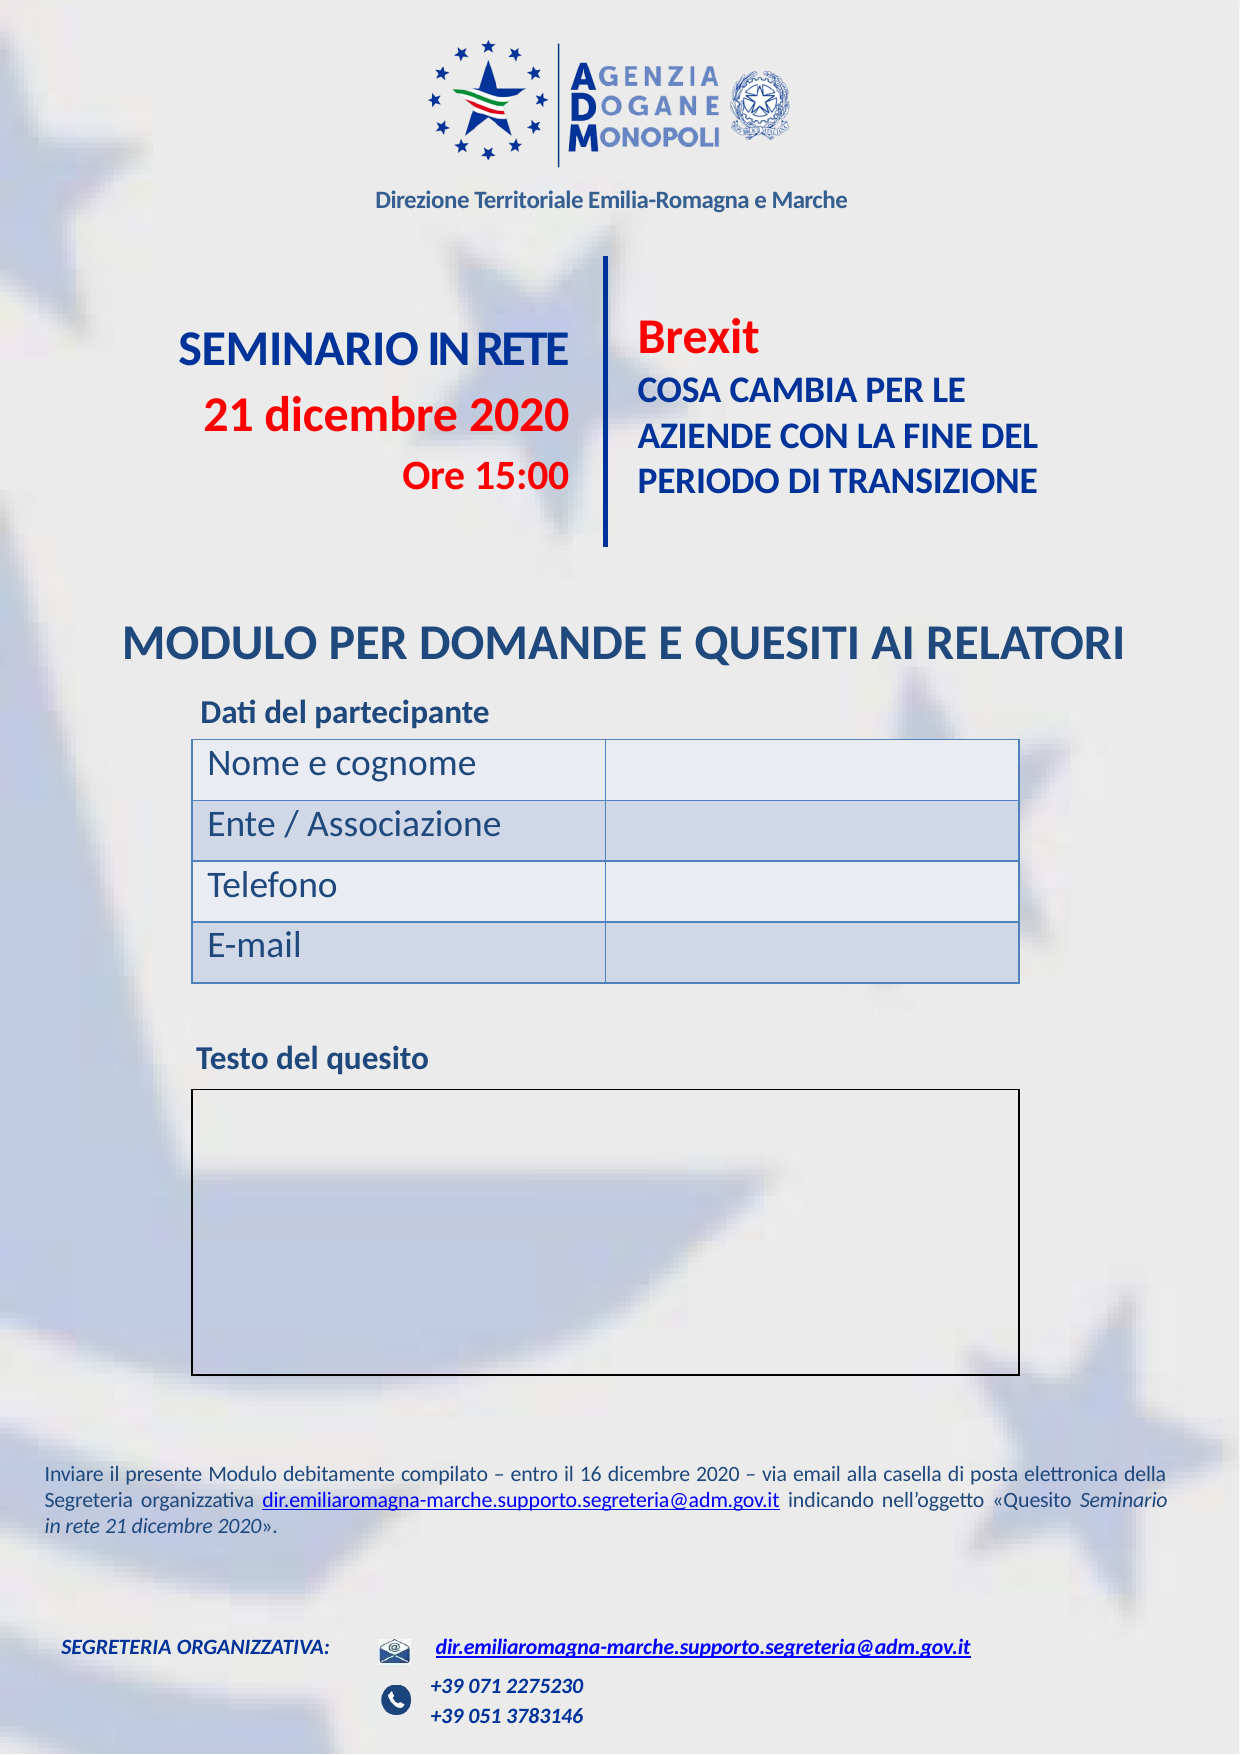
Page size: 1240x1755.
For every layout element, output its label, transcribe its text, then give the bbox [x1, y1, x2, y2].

picture [0, 0, 1240, 1754]
table_header Nome e cognome [193, 740, 605, 800]
table_cell [606, 923, 1018, 982]
text_box [410, 20, 801, 183]
table_cell E-mail [193, 923, 605, 982]
text_box MODULO PER DOMANDE E QUESITI AI RELATORI [107, 602, 1195, 677]
table_cell Ente / Associazione [193, 801, 605, 860]
table_header [606, 740, 1018, 800]
table_header [193, 1090, 1018, 1374]
table_cell [606, 801, 1018, 860]
table_cell [606, 862, 1018, 921]
text_box Dati del partecipante [185, 683, 570, 738]
table_cell Telefono [193, 862, 605, 921]
text_box Direzione Territoriale Emilia-Romagna e Marche [342, 181, 868, 214]
text_box Testo del quesito [181, 1028, 565, 1084]
title Brexit COSA CAMBIA PER LE AZIENDE CON LA FINE DEL PERIODO DI TRANSIZIONE [107, 297, 1086, 597]
list Inviare il presente Modulo debitamente compilato – entro il 16 dicembre 2020 – via email alla casella di posta elettronica della Segreteria organizzativa dir.emiliaromagna-marche.supporto.segreteria@adm.gov.it indicando nell’oggetto «Quesito Seminario in rete 21 dicembre 2020». [42, 1414, 1169, 1755]
